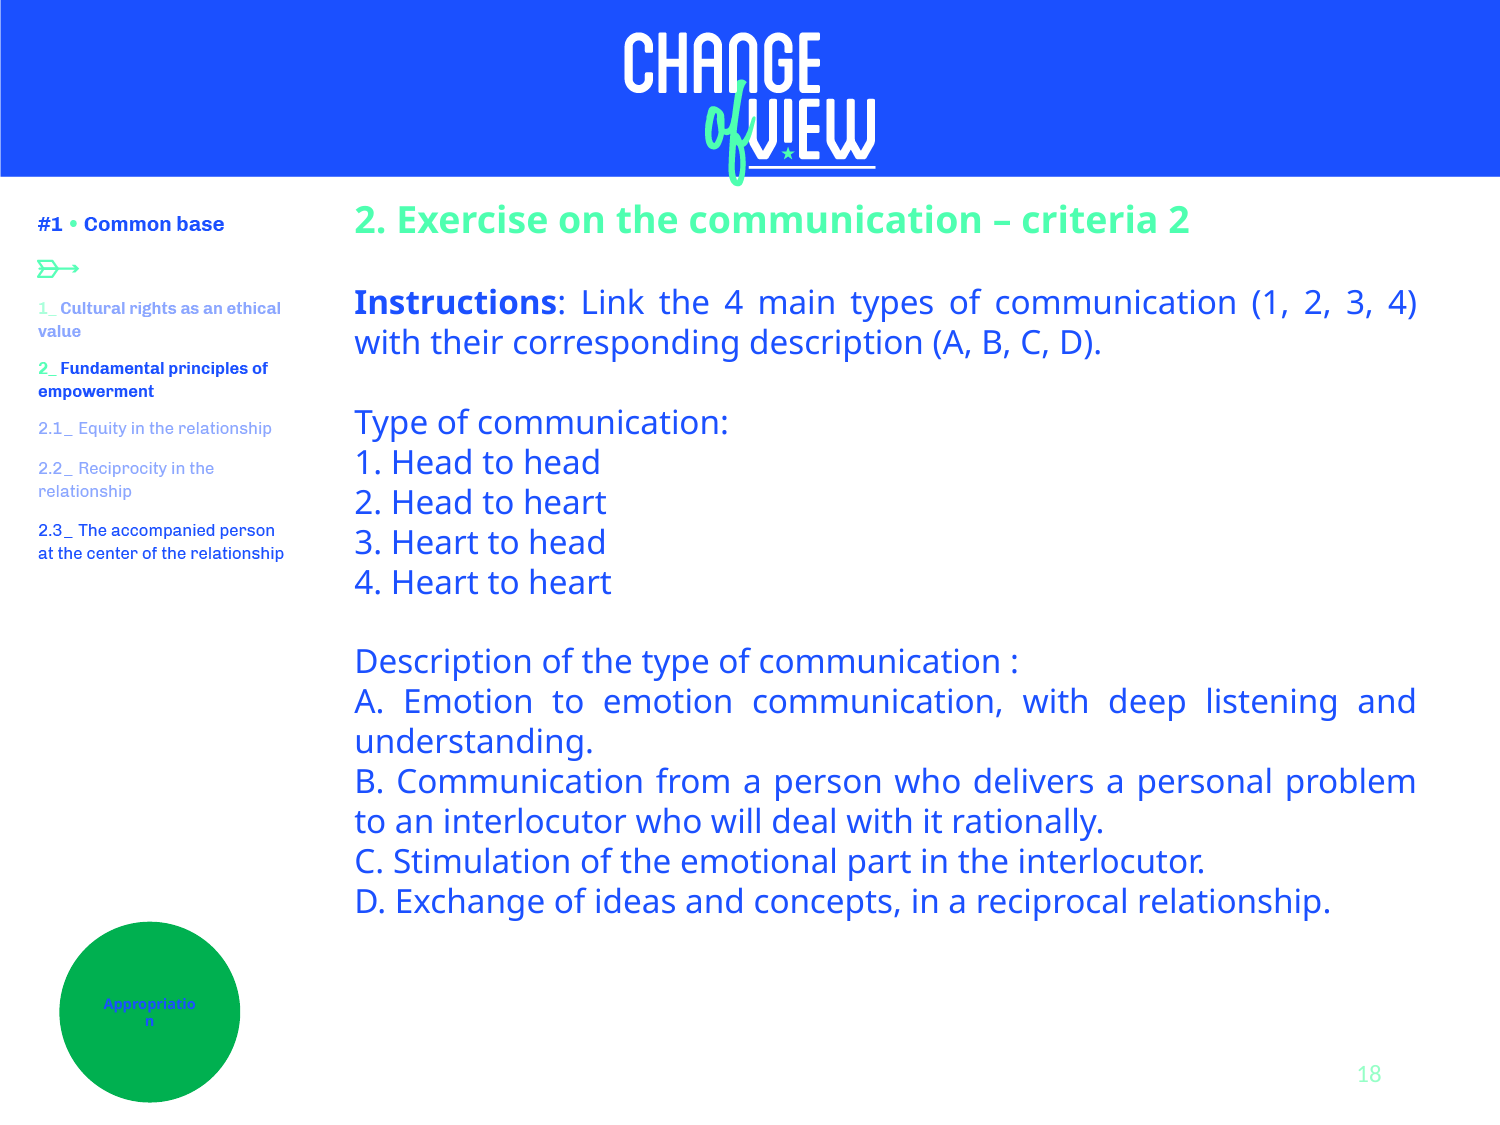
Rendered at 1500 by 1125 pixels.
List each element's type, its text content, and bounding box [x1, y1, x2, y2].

text_box Appropriation [58, 920, 242, 1104]
text_box 2. Exercise on the communication – criteria 2 Instructions: Link the 4 main types of communication (1, 2, 3, 4) with their corresponding description (A, B, C, D). Type of communication: 1. Head to head 2. Head to heart 3. Heart to head 4. Heart to heart Description of the type of communication : A. Emotion to emotion communication, with deep listening and understanding. B. Communication from a person who delivers a personal problem to an interlocutor who will deal with it rationally. C. Stimulation of the emotional part in the interlocutor. D. Exchange of ideas and concepts, in a reciprocal relationship. [339, 189, 1434, 1008]
slide_number 18 [1059, 1042, 1397, 1103]
picture [0, 0, 1500, 1125]
